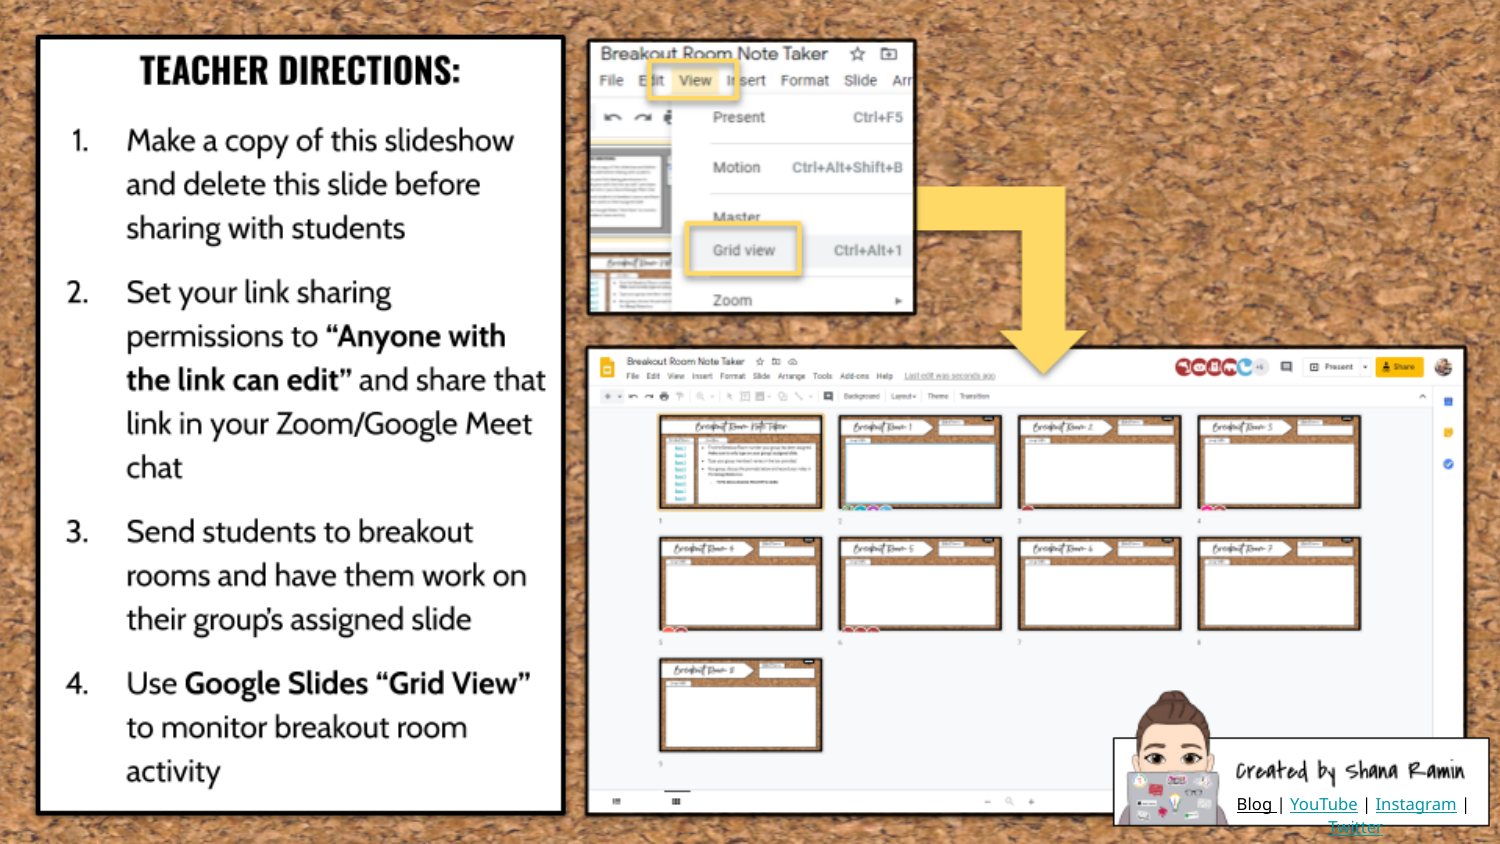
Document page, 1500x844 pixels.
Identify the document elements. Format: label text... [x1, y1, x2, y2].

picture [0, 0, 1500, 844]
text_box Blog | YouTube | Instagram | Twitter [1144, 778, 1493, 827]
